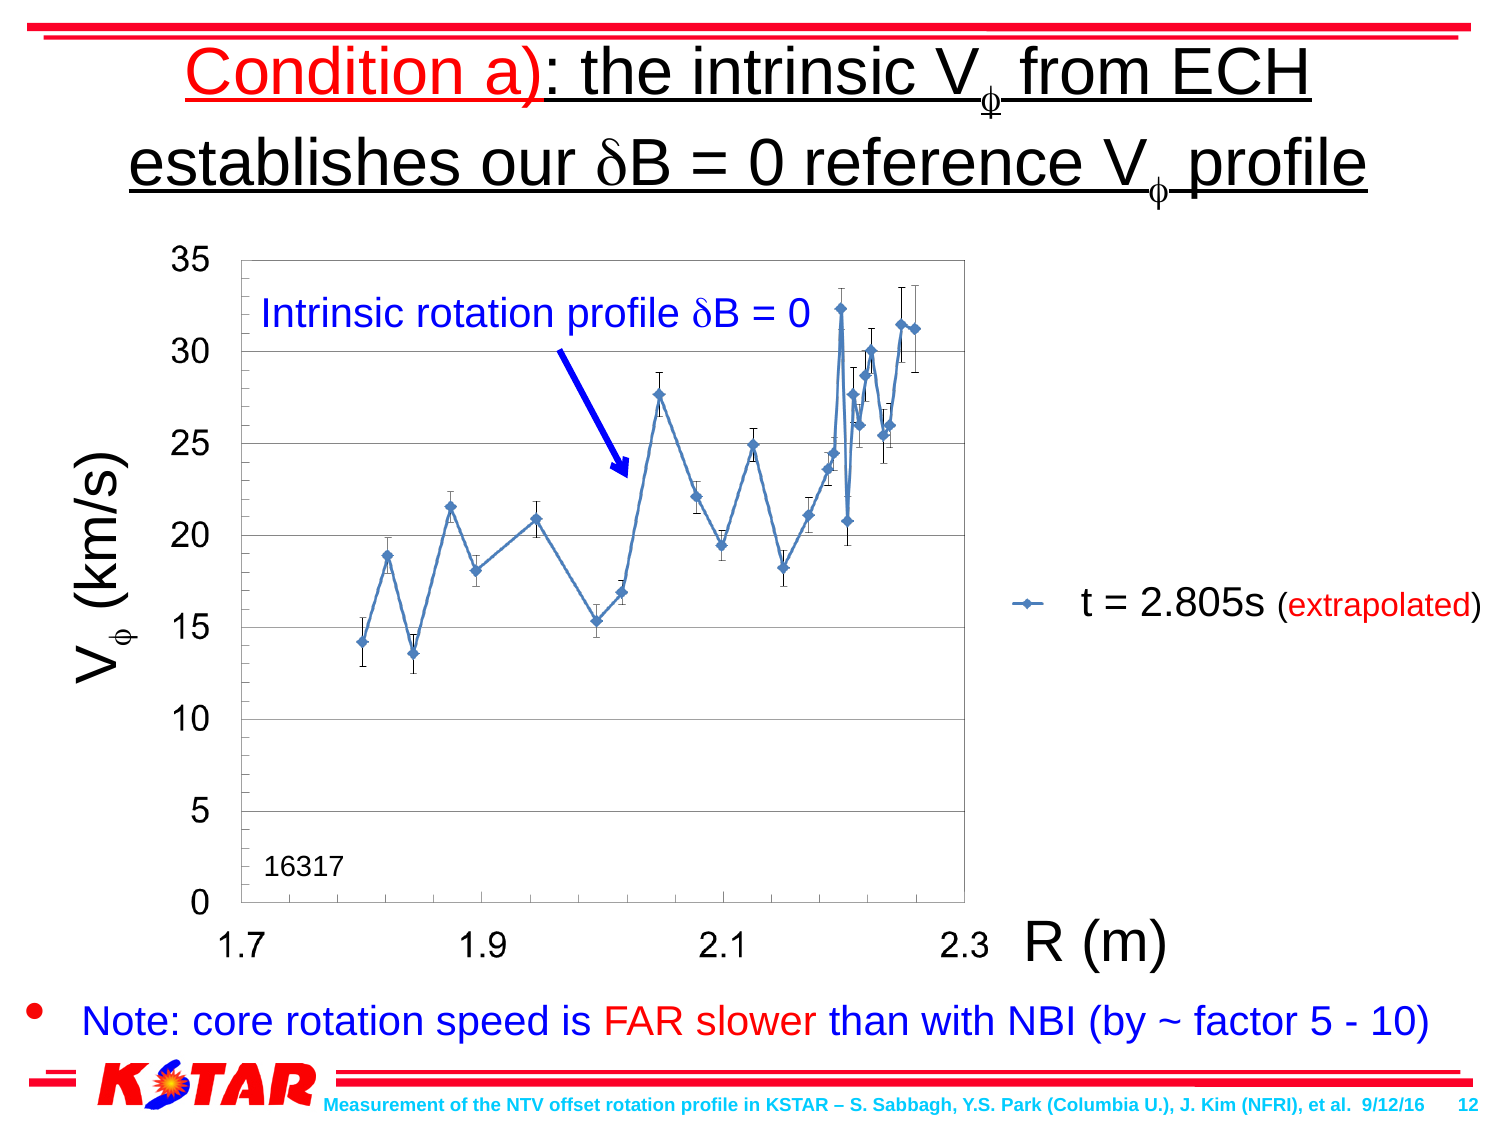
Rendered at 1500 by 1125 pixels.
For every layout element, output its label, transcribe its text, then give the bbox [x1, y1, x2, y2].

text_box R (m) [1046, 895, 1184, 981]
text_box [558, 349, 628, 479]
picture [76, 1095, 336, 1115]
list Note: core rotation speed is FAR slower than with NBI (by ~ factor 5 - 10) [10, 996, 1485, 1095]
text_box t = 2.805s (extrapolated) [1066, 567, 1498, 678]
text_box Vf (km/s) [50, 378, 145, 700]
picture [159, 232, 1046, 974]
title Condition a): the intrinsic Vf from ECH establishes our dB = 0 reference Vf profile [38, 62, 1459, 176]
